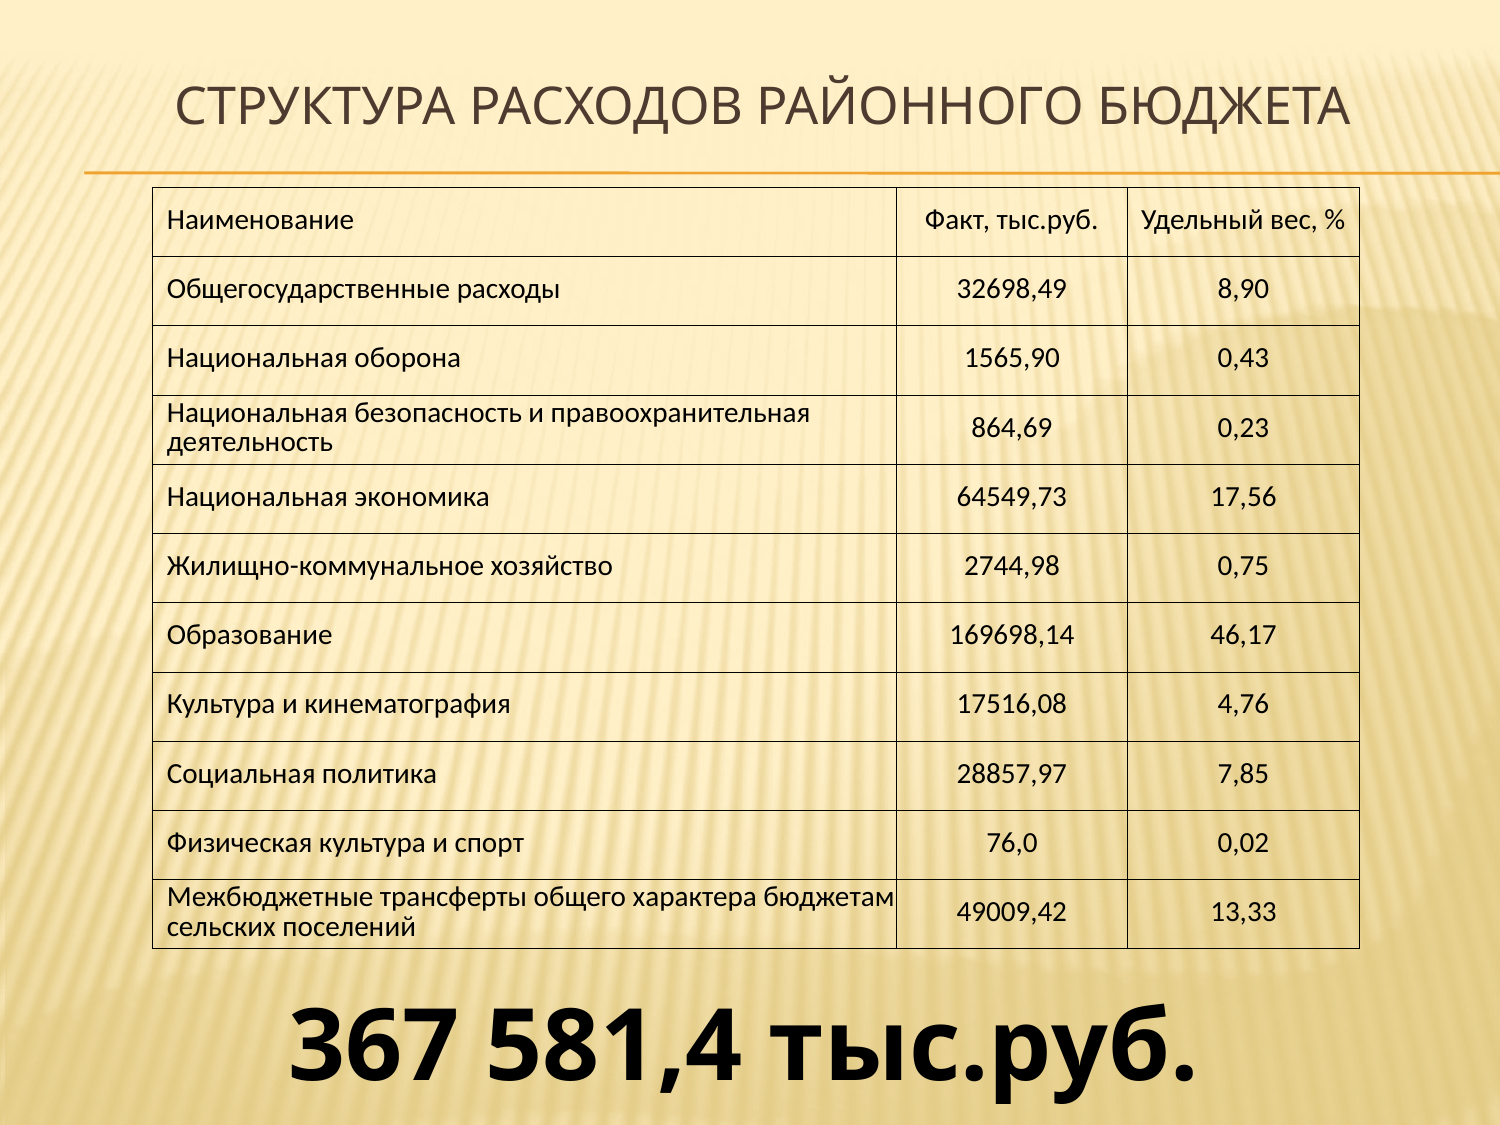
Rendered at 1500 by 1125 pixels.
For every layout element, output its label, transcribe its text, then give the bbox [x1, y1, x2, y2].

table_cell 0,75 [1128, 534, 1359, 602]
table_header Факт, тыс.руб. [897, 188, 1127, 256]
table_cell 864,69 [897, 396, 1127, 464]
table_cell Общегосударственные расходы [153, 257, 896, 325]
table_cell 64549,73 [897, 465, 1127, 533]
table_cell 4,76 [1128, 673, 1359, 741]
table_cell Образование [153, 603, 896, 672]
table_cell Национальная экономика [153, 465, 896, 533]
table_cell 2744,98 [897, 534, 1127, 602]
table_cell 169698,14 [897, 603, 1127, 672]
table_cell Межбюджетные трансферты общего характера бюджетам сельских поселений [153, 880, 896, 948]
table_header Удельный вес, % [1128, 188, 1359, 256]
table_cell 0,23 [1128, 396, 1359, 464]
table_cell Социальная политика [153, 742, 896, 810]
table_cell Национальная безопасность и правоохранительная деятельность [153, 396, 896, 464]
table_cell 49009,42 [897, 880, 1127, 948]
table_cell 0,43 [1128, 326, 1359, 395]
text_box 367 581,4 тыс.руб. [492, 972, 938, 1090]
table_cell Жилищно-коммунальное хозяйство [153, 534, 896, 602]
table_cell 17516,08 [897, 673, 1127, 741]
table_cell 17,56 [1128, 465, 1359, 533]
table_cell Национальная оборона [153, 326, 896, 395]
table_cell Культура и кинематография [153, 673, 896, 741]
table_cell 7,85 [1128, 742, 1359, 810]
table_cell 46,17 [1128, 603, 1359, 672]
table_cell Физическая культура и спорт [153, 811, 896, 879]
table_cell 0,02 [1128, 811, 1359, 879]
table_cell 76,0 [897, 811, 1127, 879]
table_cell 13,33 [1128, 880, 1359, 948]
table_cell 28857,97 [897, 742, 1127, 810]
title СТРУКТУРА РАСХОДОВ РАЙОННОГО БЮДЖЕТА [50, 35, 1475, 173]
table_cell 32698,49 [897, 257, 1127, 325]
table_cell 1565,90 [897, 326, 1127, 395]
table_header Наименование [153, 188, 896, 256]
table_cell 8,90 [1128, 257, 1359, 325]
